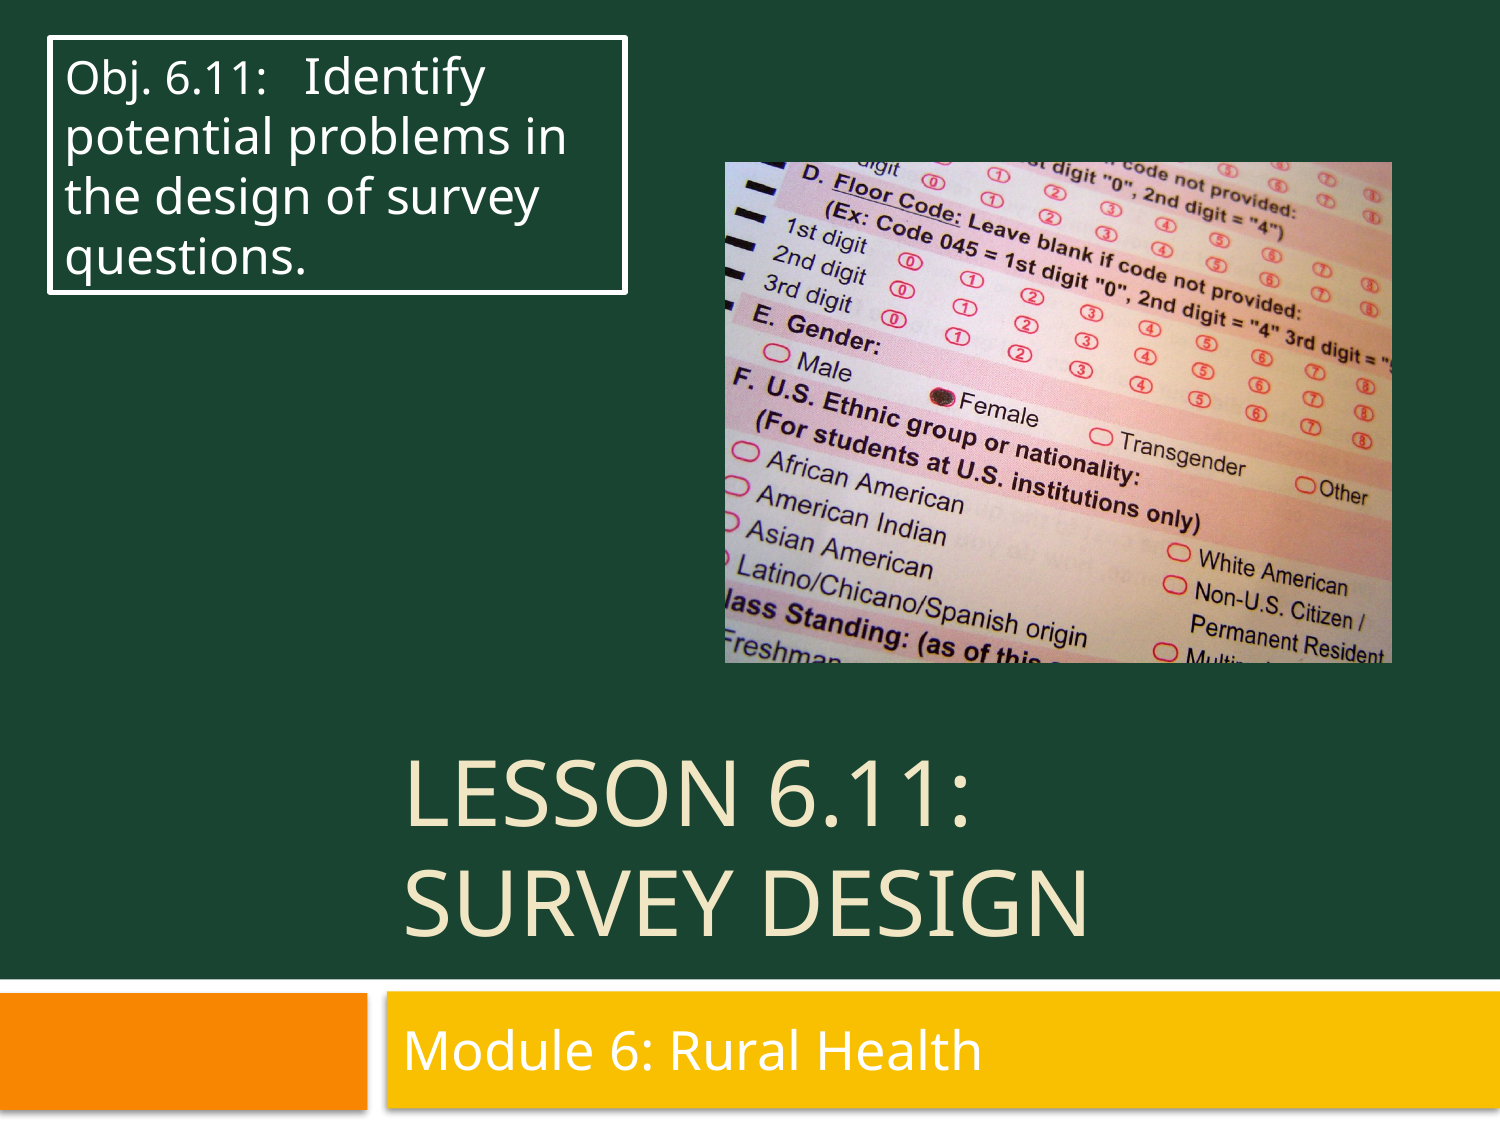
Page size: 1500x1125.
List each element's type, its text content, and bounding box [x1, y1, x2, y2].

subtitle Module 6: Rural Health [387, 992, 1488, 1105]
title Lesson 6.11: Survey Design [387, 662, 1450, 963]
text_box Obj. 6.11: Identify potential problems in the design of survey questions. [50, 37, 625, 293]
picture [724, 162, 1392, 663]
